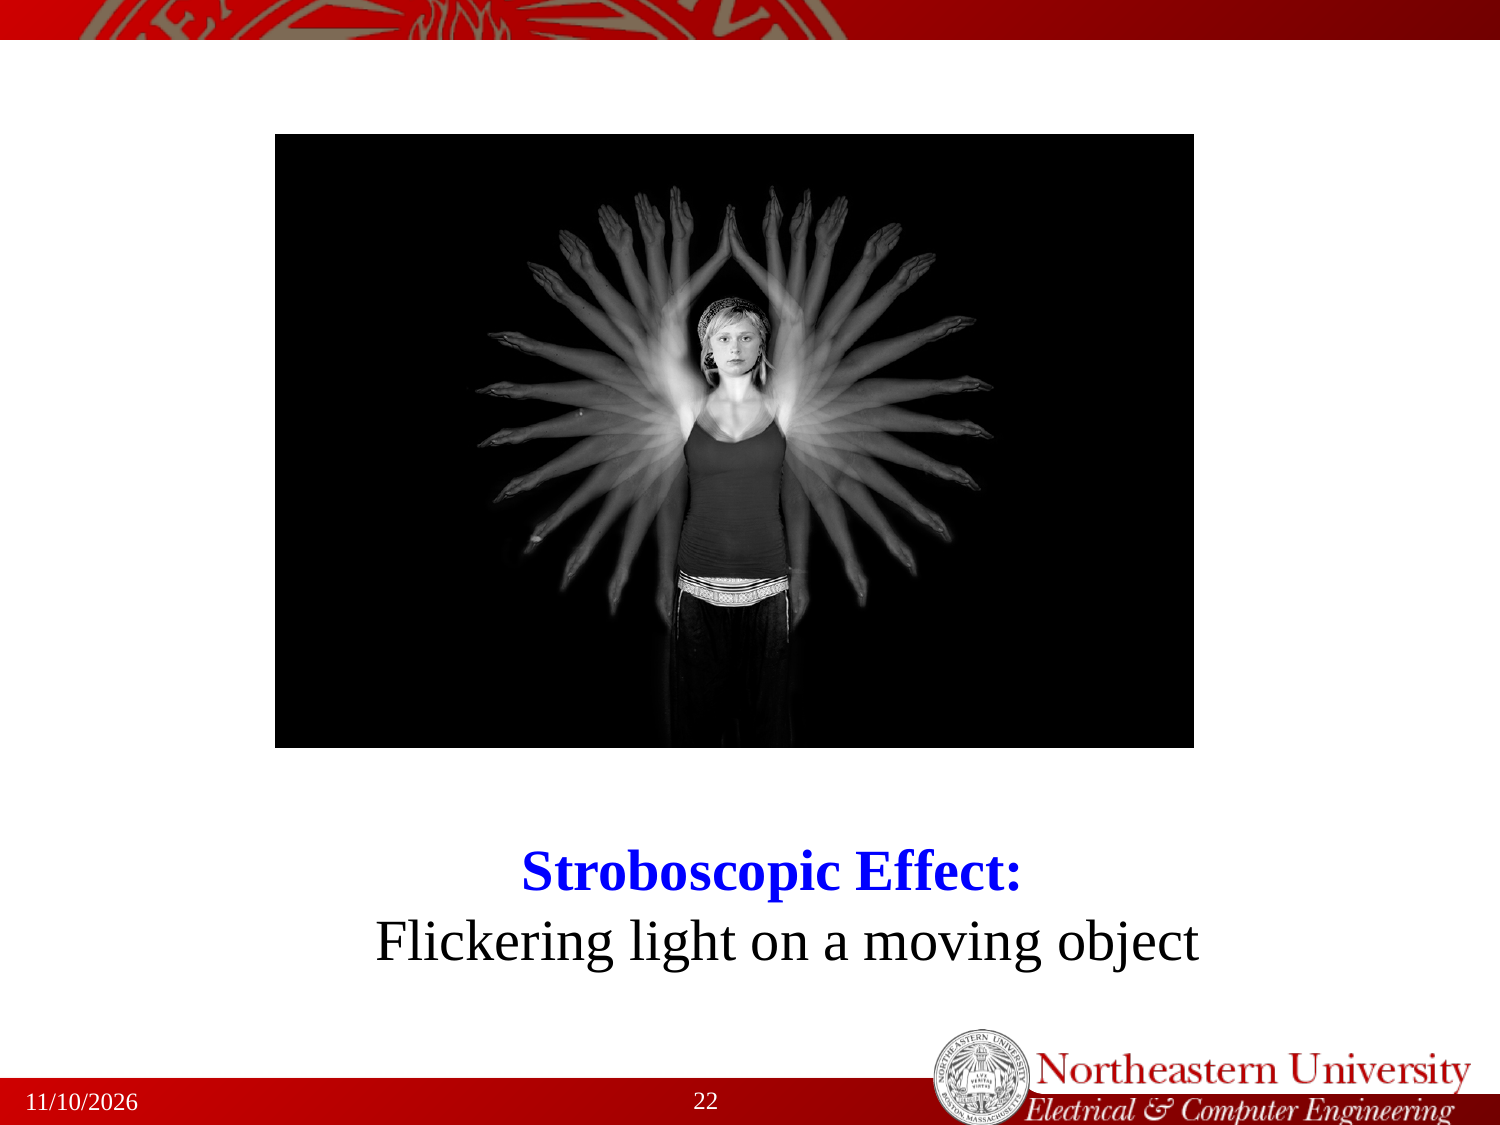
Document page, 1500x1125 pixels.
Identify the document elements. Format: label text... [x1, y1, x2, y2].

text_box Stroboscopic Effect: Flickering light on a moving object [137, 824, 1438, 980]
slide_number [10, 1070, 219, 1125]
slide_number 22 [658, 1069, 754, 1125]
picture [0, 0, 1500, 1125]
